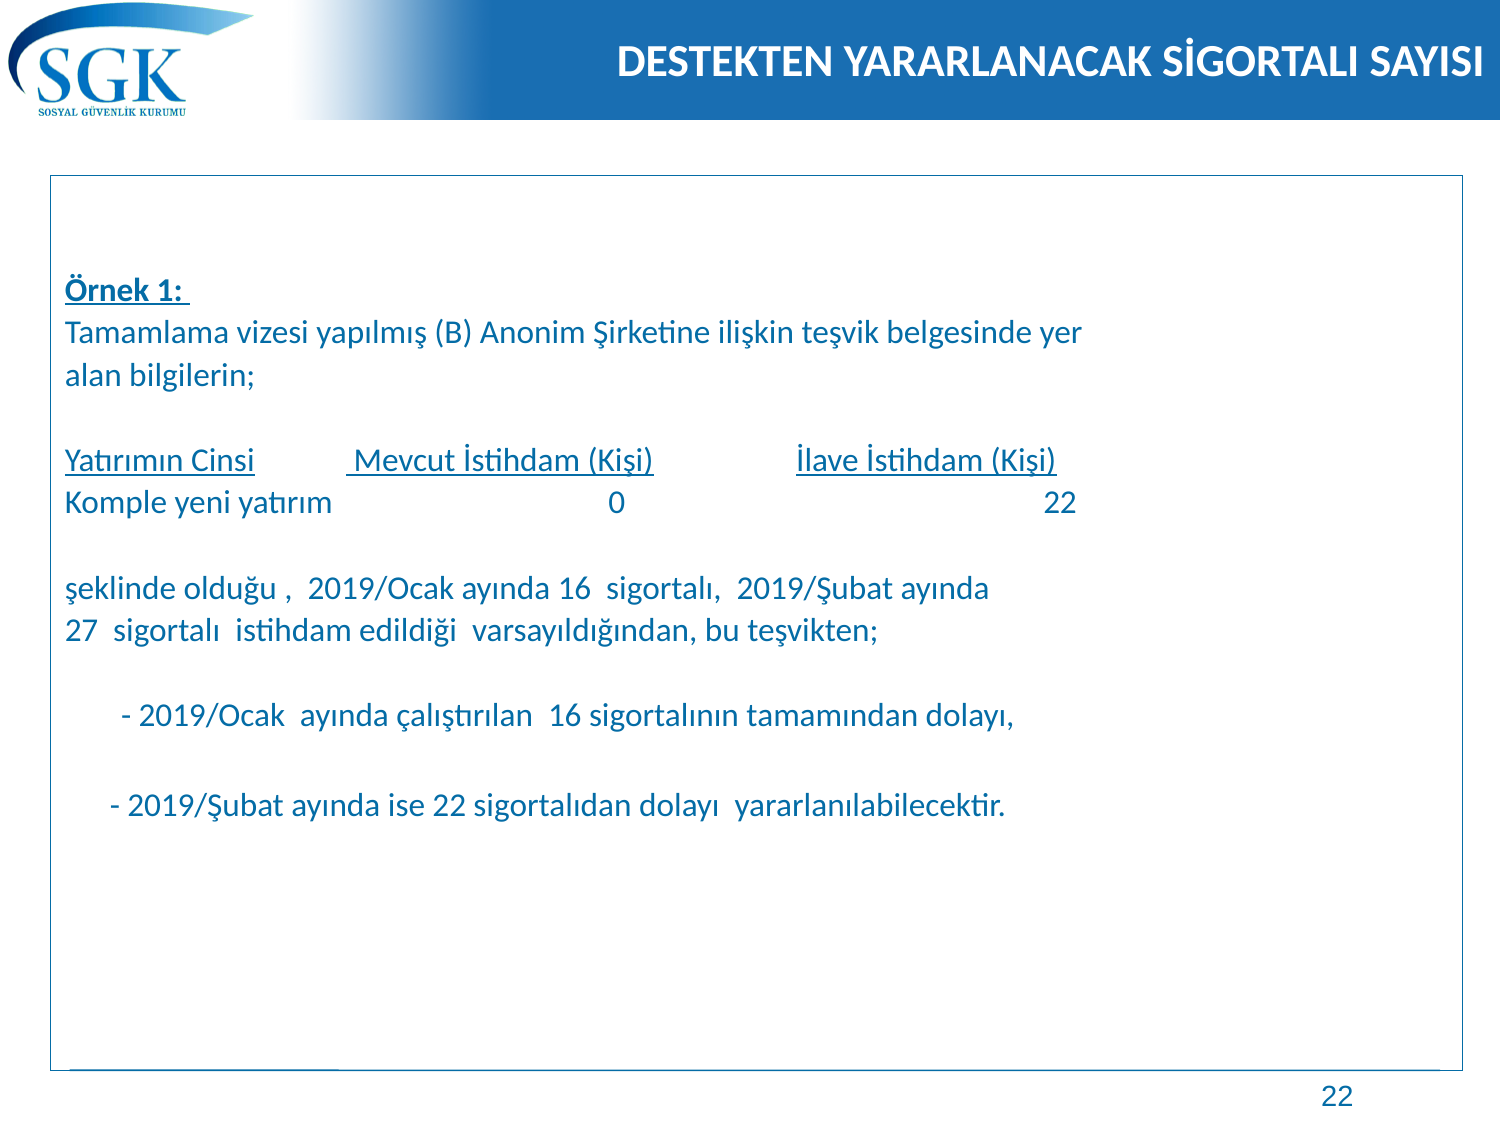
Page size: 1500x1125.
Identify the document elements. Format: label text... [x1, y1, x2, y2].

slide_number [1305, 1065, 1442, 1125]
title DESTEKTEN YARARLANACAK SİGORTALI SAYISI [421, 0, 1500, 117]
picture [0, 0, 1500, 120]
list Örnek 1: Tamamlama vizesi yapılmış (B) Anonim Şirketine ilişkin teşvik belgesinde yer alan bilgilerin; Yatırımın Cinsi Mevcut İstihdam (Kişi) İlave İstihdam (Kişi) Komple yeni yatırım 0 22 şeklinde olduğu , 2019/Ocak ayında 16 sigortalı, 2019/Şubat ayında 27 sigortalı istihdam edildiği varsayıldığından, bu teşvikten; - 2019/Ocak ayında çalıştırılan 16 sigortalının tamamından dolayı, - 2019/Şubat ayında ise 22 sigortalıdan dolayı yararlanılabilecektir. [50, 175, 1463, 1071]
